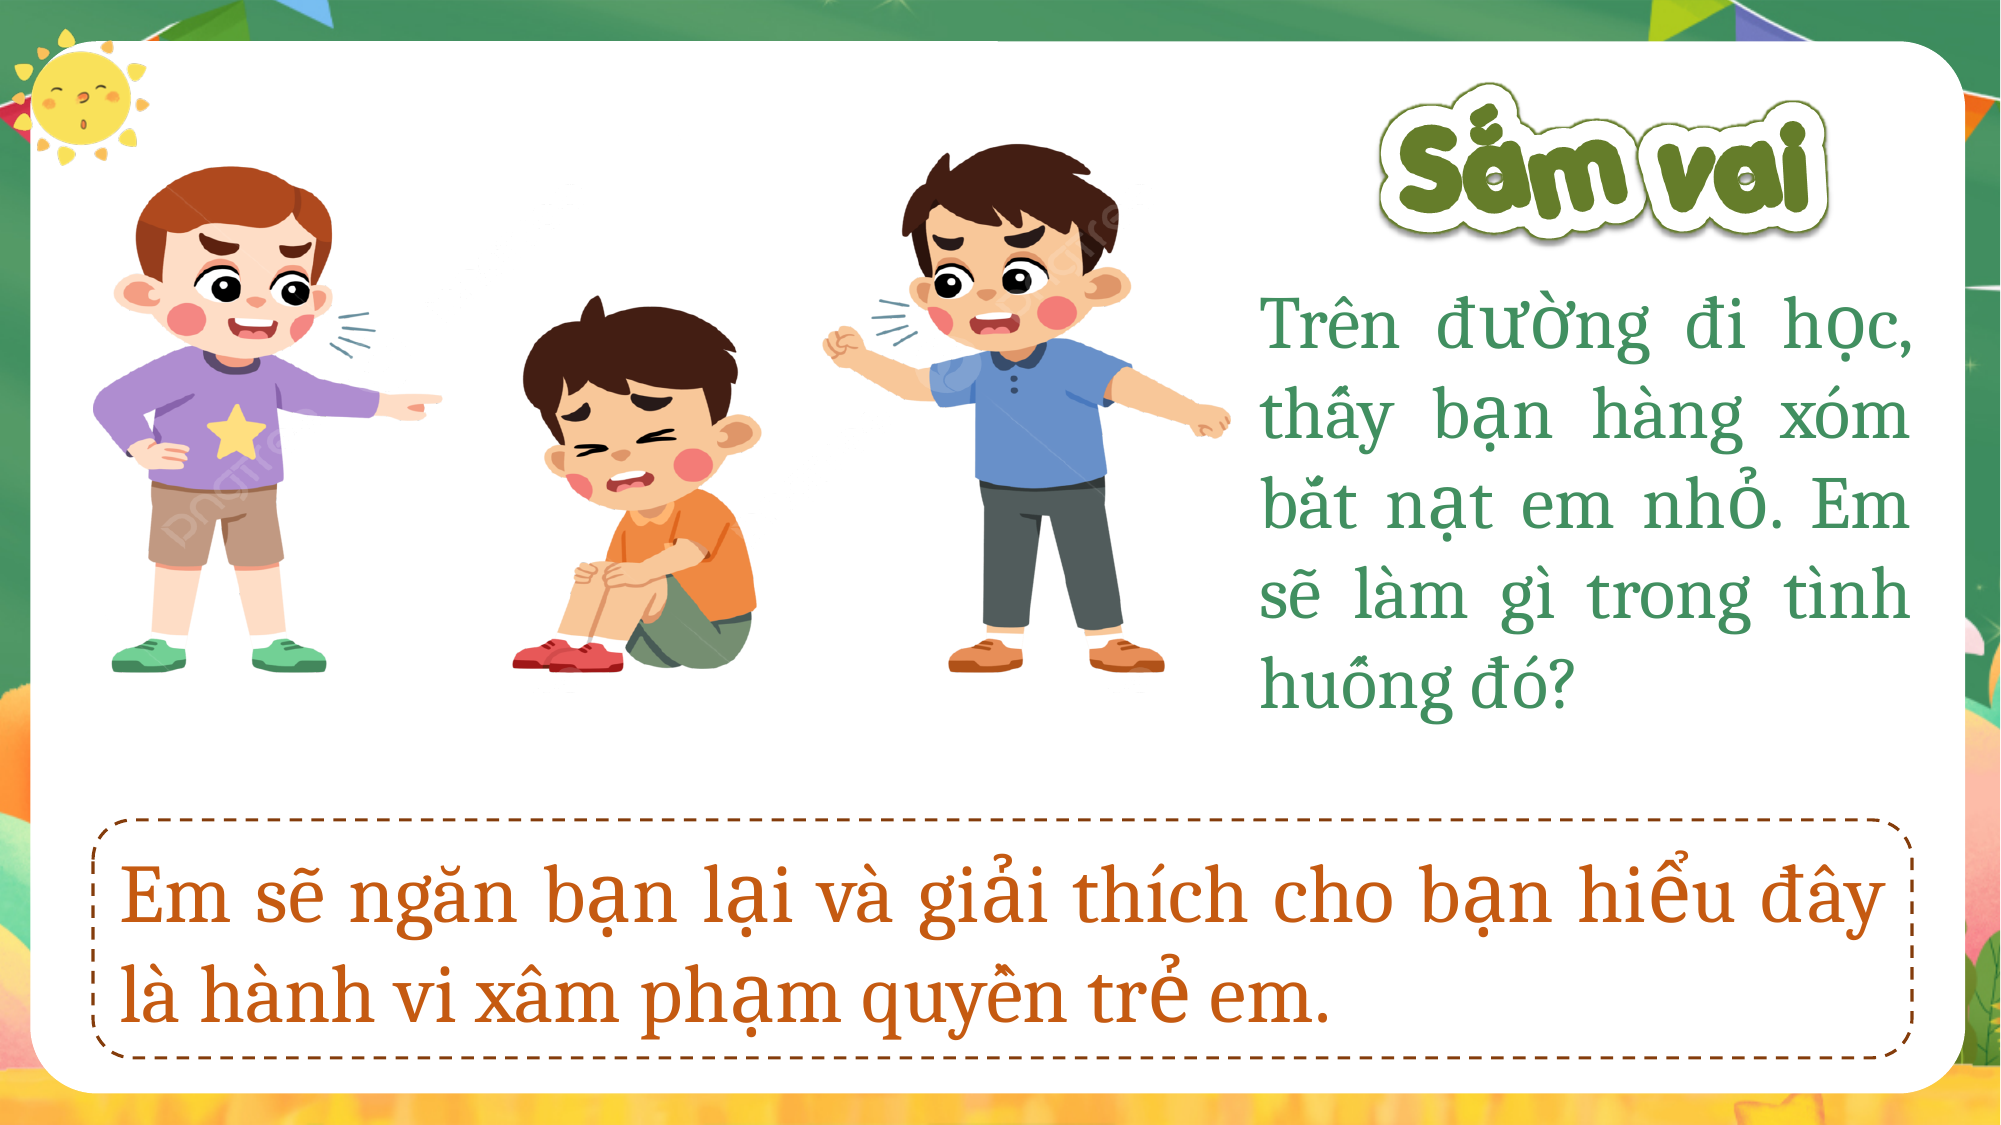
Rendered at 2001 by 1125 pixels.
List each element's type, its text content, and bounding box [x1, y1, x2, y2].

picture [0, 0, 2001, 1125]
text_box Trên đường đi học, thấy bạn hàng xóm bắt nạt em nhỏ. Em sẽ làm gì trong tình huống đó? [1244, 266, 1928, 731]
text_box Em sẽ ngăn bạn lại và giải thích cho bạn hiểu đây là hành vi xâm phạm quyền trẻ em. [92, 819, 1913, 1058]
